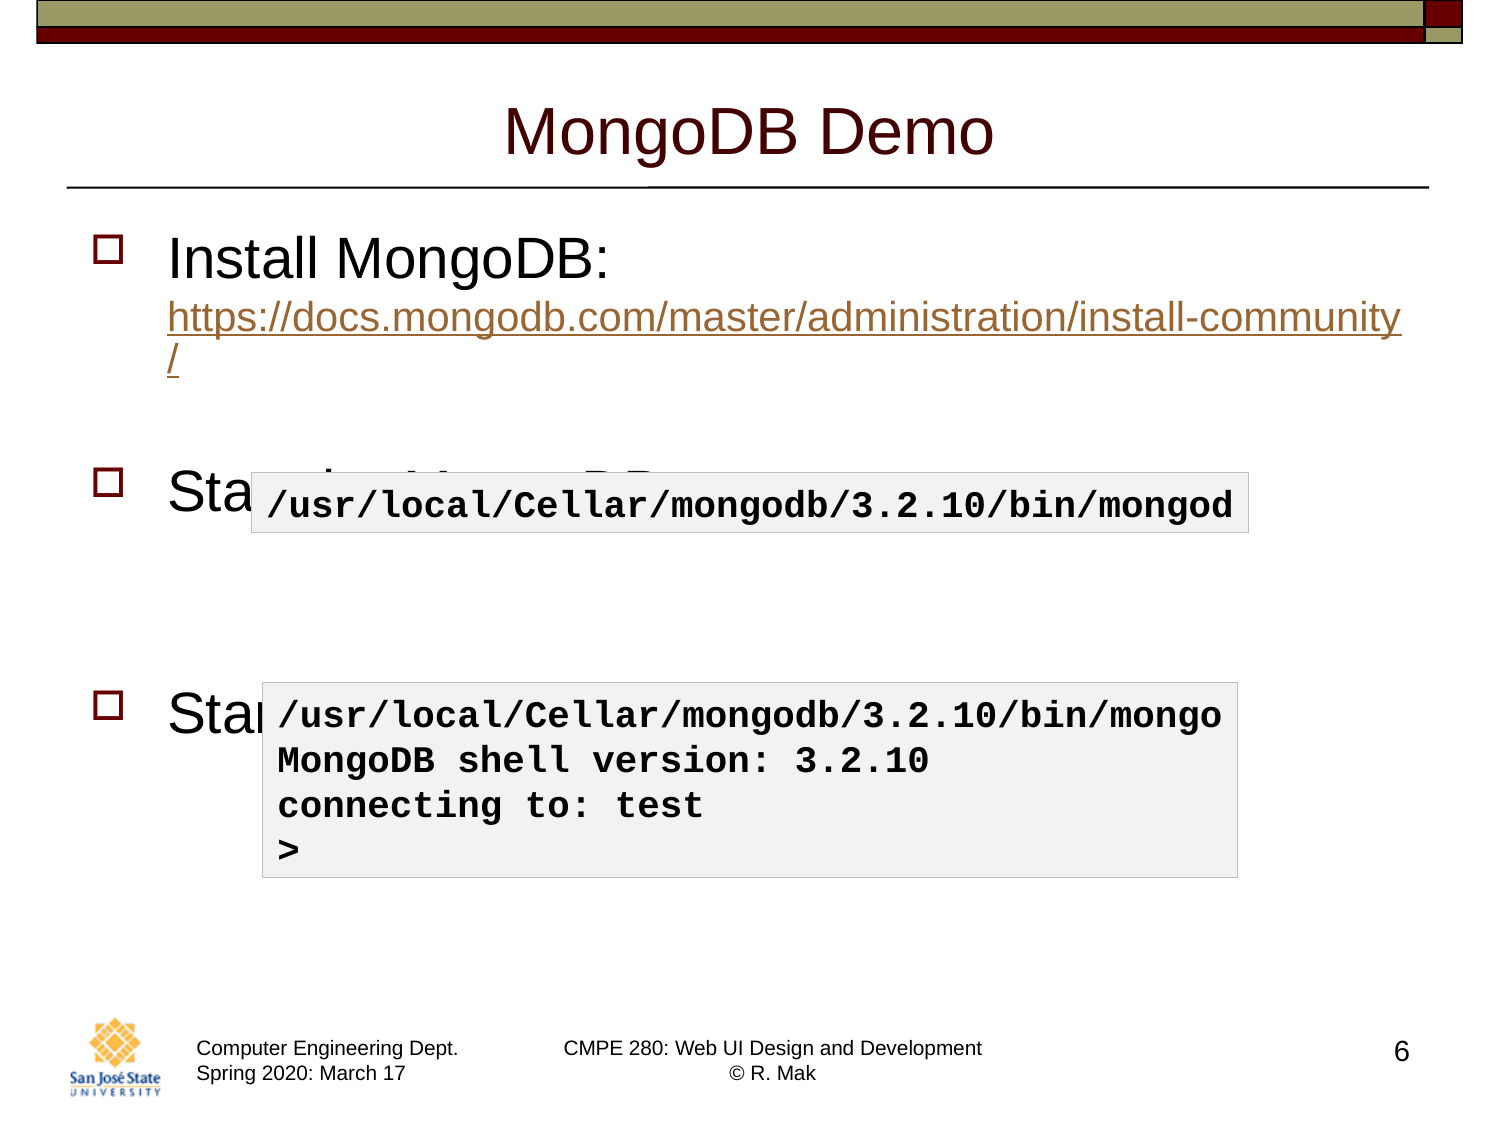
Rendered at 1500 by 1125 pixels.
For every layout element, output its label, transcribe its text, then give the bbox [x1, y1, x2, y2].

title MongoDB Demo [75, 67, 1425, 175]
list Install MongoDB: https://docs.mongodb.com/master/administration/install-community/ Start the MongoDB server: Start the MongoDB interactive shell: [75, 212, 1425, 683]
text_box /usr/local/Cellar/mongodb/3.2.10/bin/mongo MongoDB shell version: 3.2.10 connecting to: test > [262, 682, 1238, 878]
slide_number 6 [1335, 1025, 1425, 1100]
text_box /usr/local/Cellar/mongodb/3.2.10/bin/mongod [251, 472, 1249, 533]
picture [60, 1012, 166, 1112]
